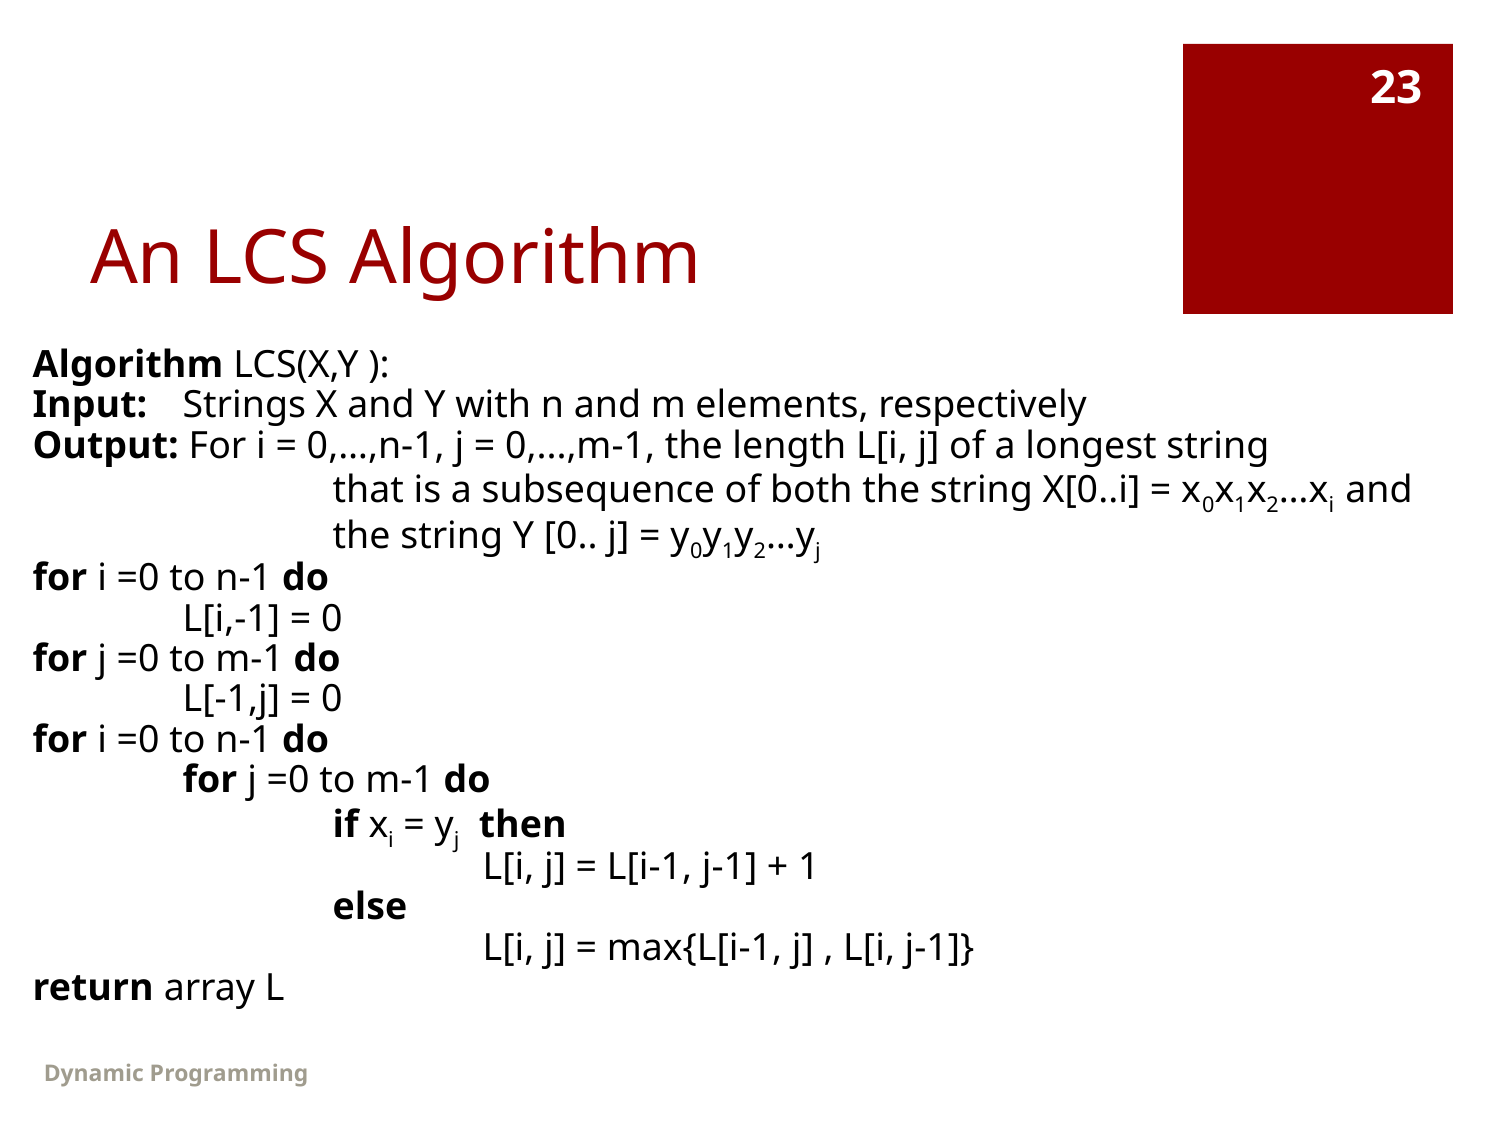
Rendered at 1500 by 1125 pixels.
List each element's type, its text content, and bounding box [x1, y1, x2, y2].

text_box Algorithm LCS(X,Y ): Input: Strings X and Y with n and m elements, respectively Output: For i = 0,…,n-1, j = 0,...,m-1, the length L[i, j] of a longest string that is a subsequence of both the string X[0..i] = x0x1x2…xi and the string Y [0.. j] = y0y1y2…yj for i =0 to n-1 do L[i,-1] = 0 for j =0 to m-1 do L[-1,j] = 0 for i =0 to n-1 do for j =0 to m-1 do if xi = yj then L[i, j] = L[i-1, j-1] + 1 else L[i, j] = max{L[i-1, j] , L[i, j-1]} return array L [18, 337, 1438, 1062]
slide_number 23 [1354, 59, 1438, 120]
title An LCS Algorithm [75, 119, 1143, 307]
footer Dynamic Programming [28, 1062, 1015, 1103]
